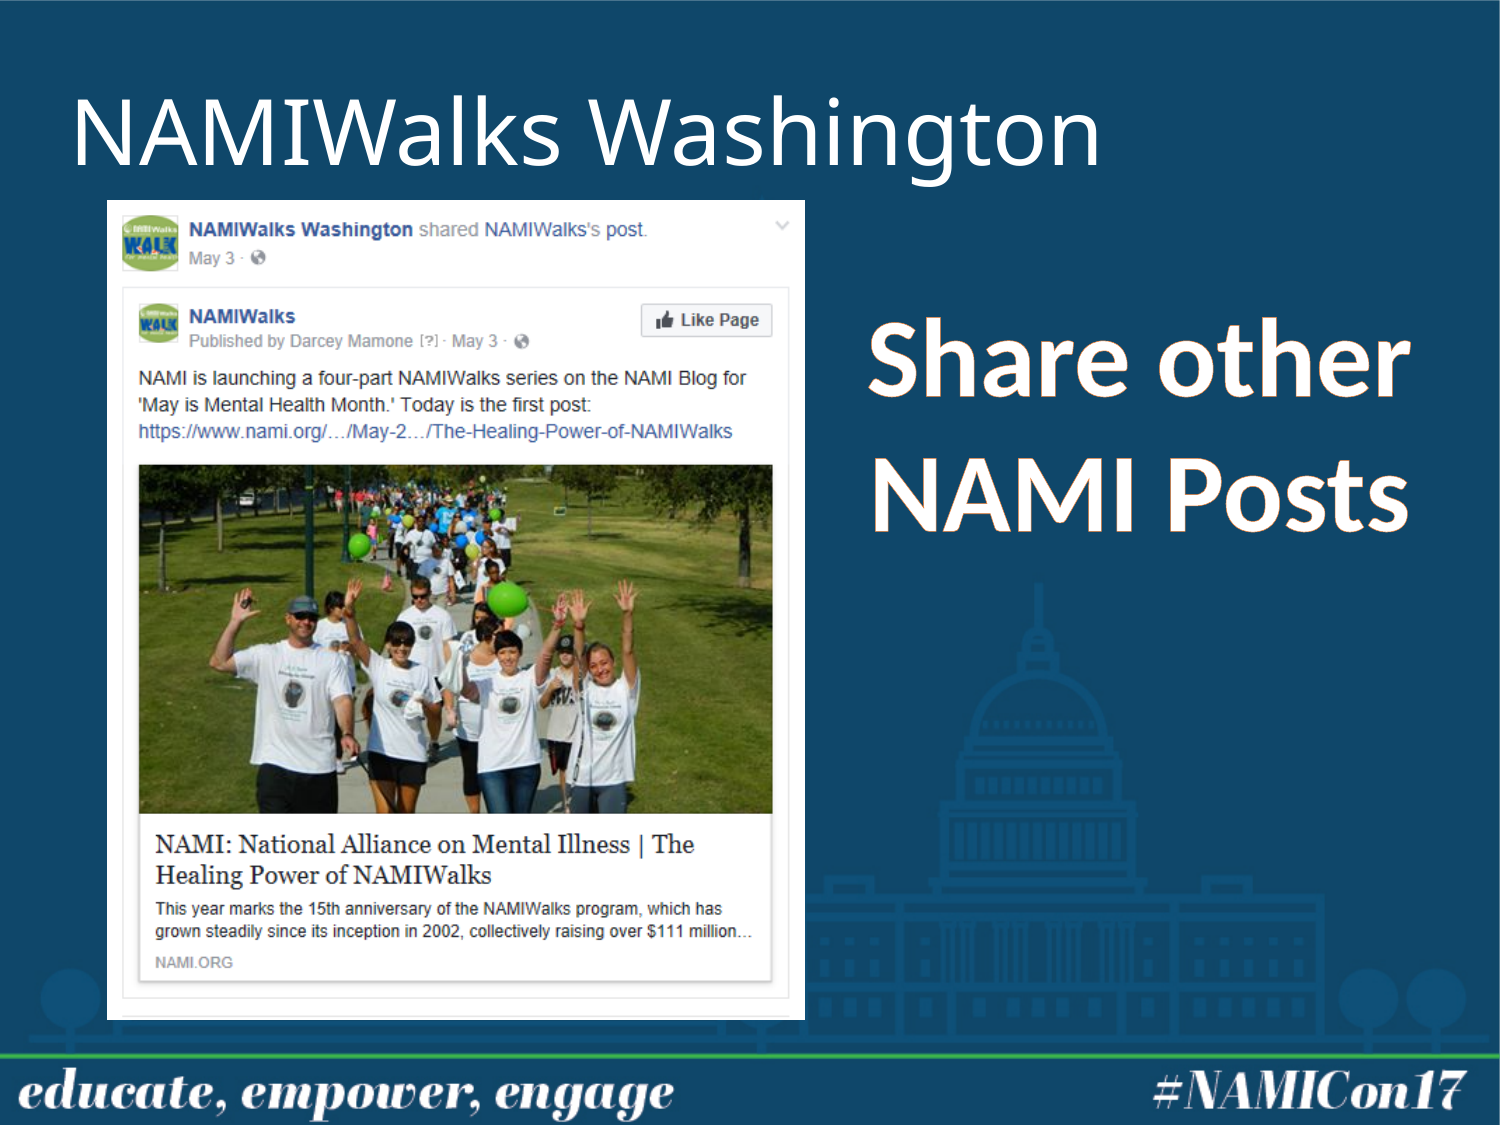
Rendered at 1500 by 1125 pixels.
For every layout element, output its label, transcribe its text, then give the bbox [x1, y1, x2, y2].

text_box Share other NAMI Posts [840, 276, 1439, 562]
title NAMIWalks Washington [54, 27, 1349, 245]
picture [0, 0, 1500, 1125]
